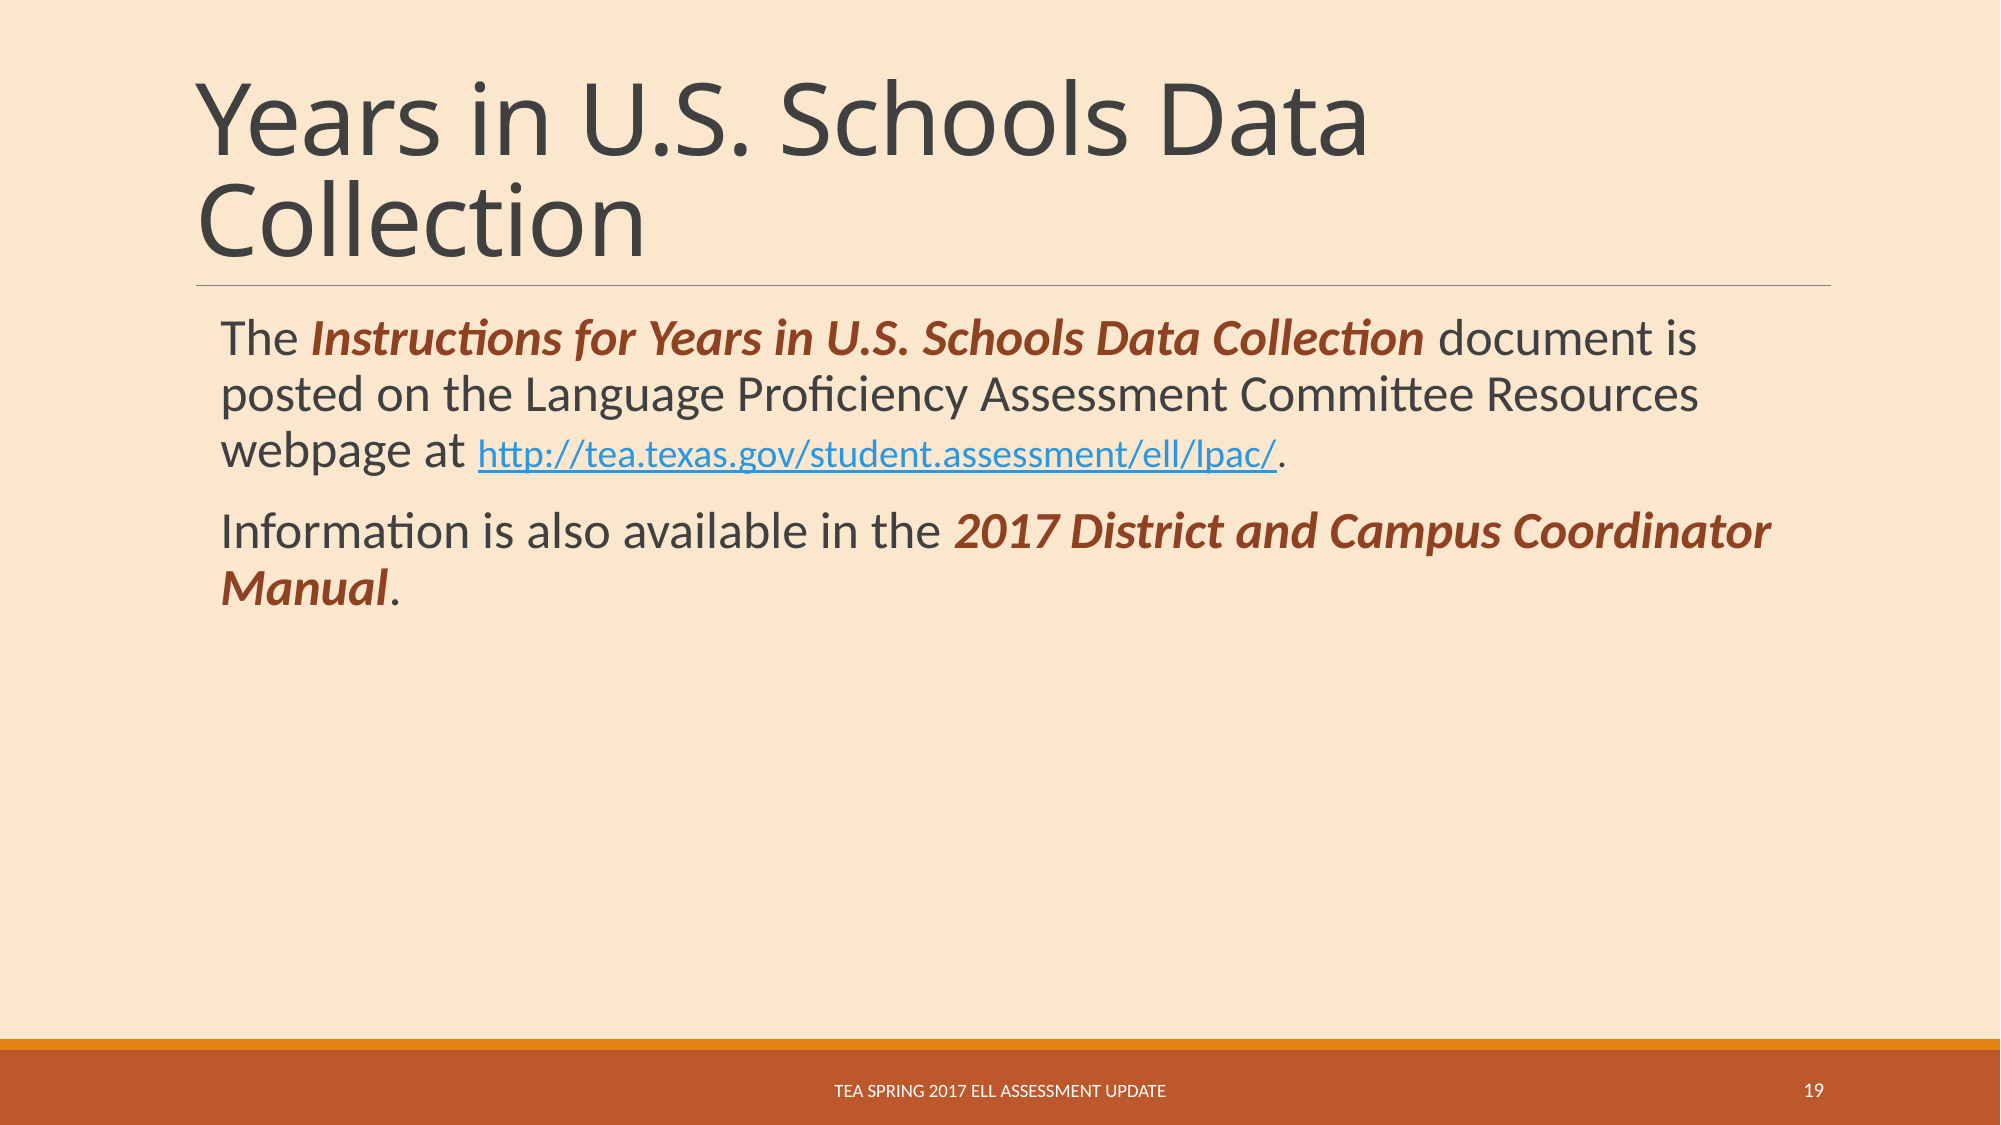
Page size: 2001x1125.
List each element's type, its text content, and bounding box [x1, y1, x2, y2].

list The Instructions for Years in U.S. Schools Data Collection document is posted on the Language Proficiency Assessment Committee Resources webpage at http://tea.texas.gov/student.assessment/ell/lpac/. Information is also available in the 2017 District and Campus Coordinator Manual. [180, 302, 1830, 963]
title Years in U.S. Schools Data Collection [180, 47, 1830, 285]
slide_number 19 [1624, 1059, 1840, 1120]
footer TEA Spring 2017 ELL Assessment Update [604, 1059, 1396, 1120]
